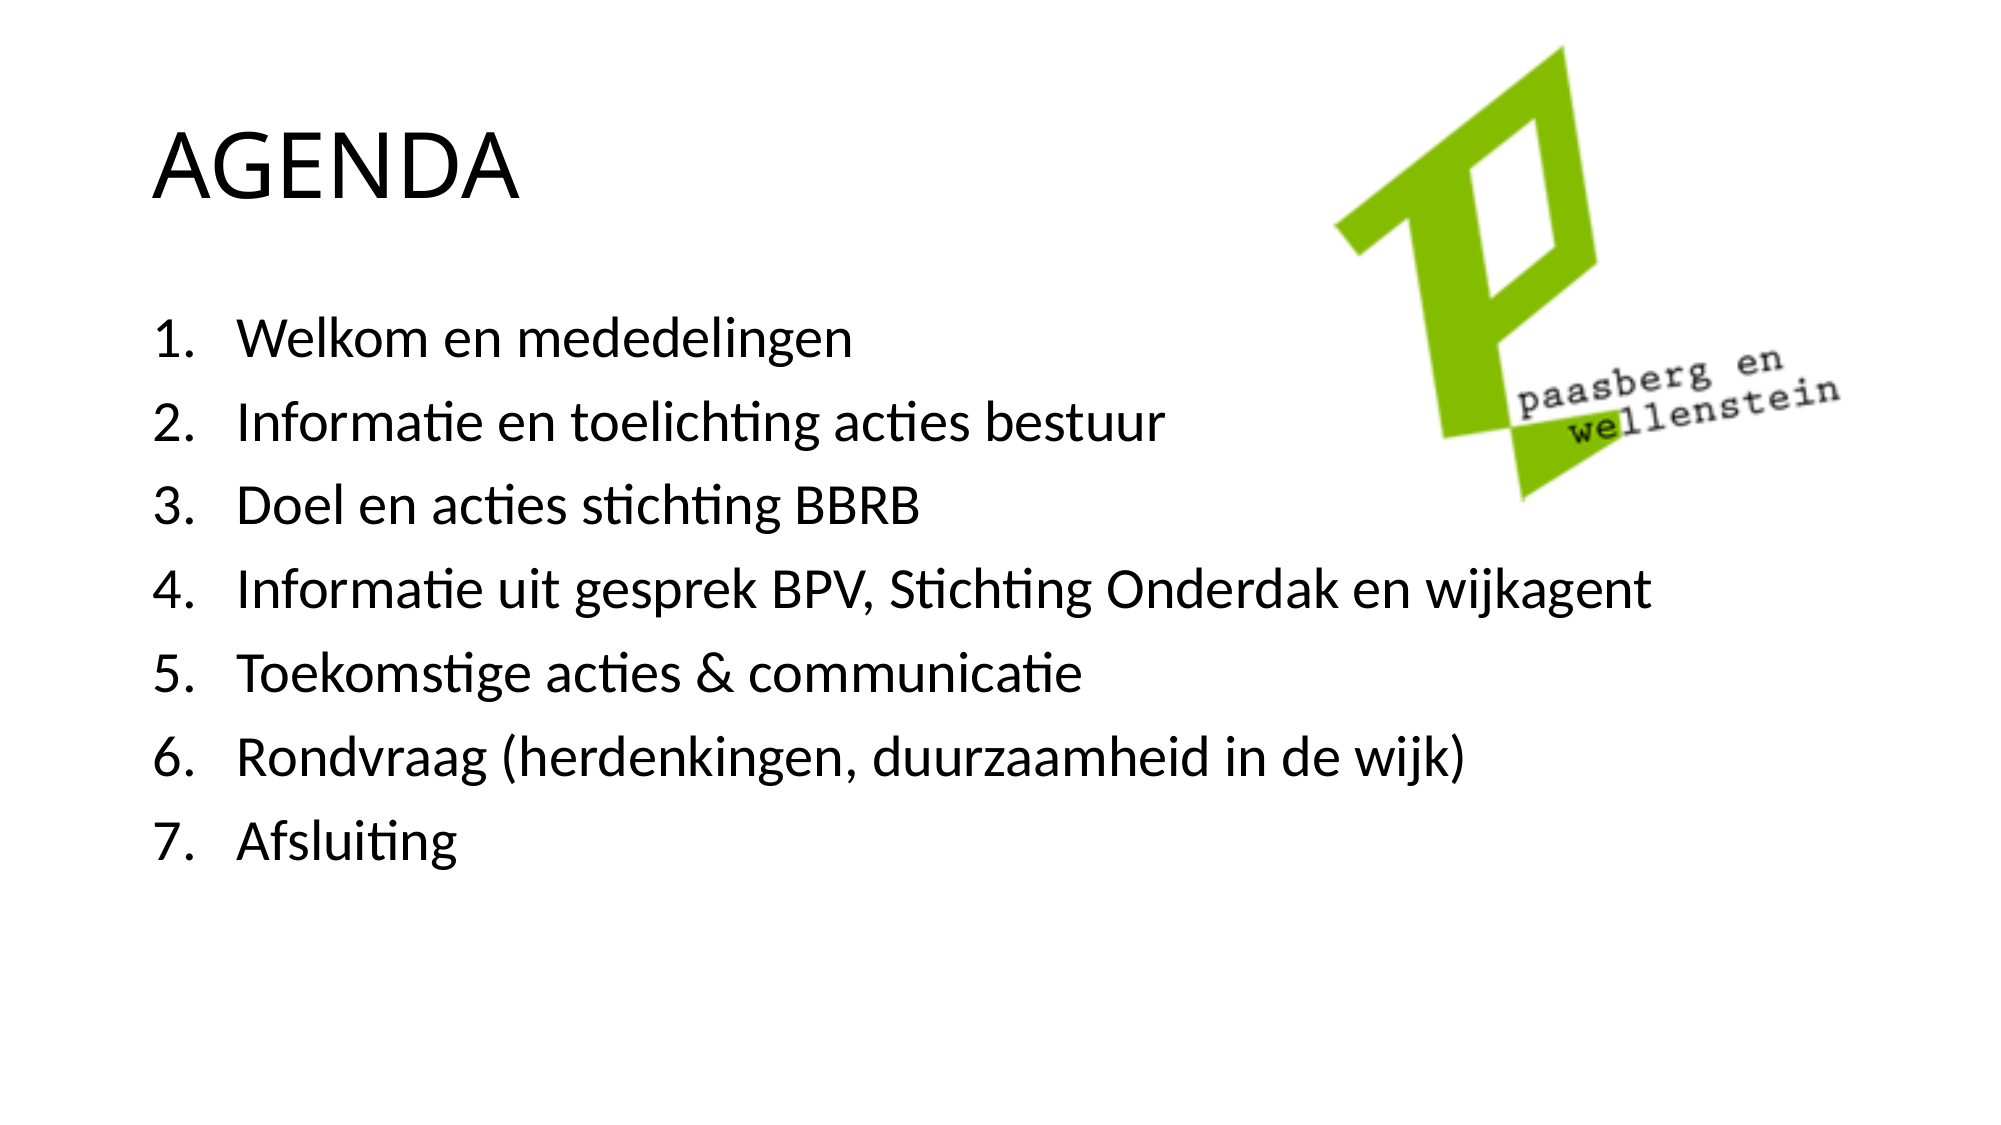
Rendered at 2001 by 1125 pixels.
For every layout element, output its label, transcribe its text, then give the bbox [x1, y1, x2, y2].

picture [1287, 1, 1891, 553]
title AGENDA [137, 59, 1287, 278]
list Welkom en mededelingen Informatie en toelichting acties bestuur Doel en acties stichting BBRB Informatie uit gesprek BPV, Stichting Onderdak en wijkagent Toekomstige acties & communicatie Rondvraag (herdenkingen, duurzaamheid in de wijk) Afsluiting [137, 299, 1863, 1014]
